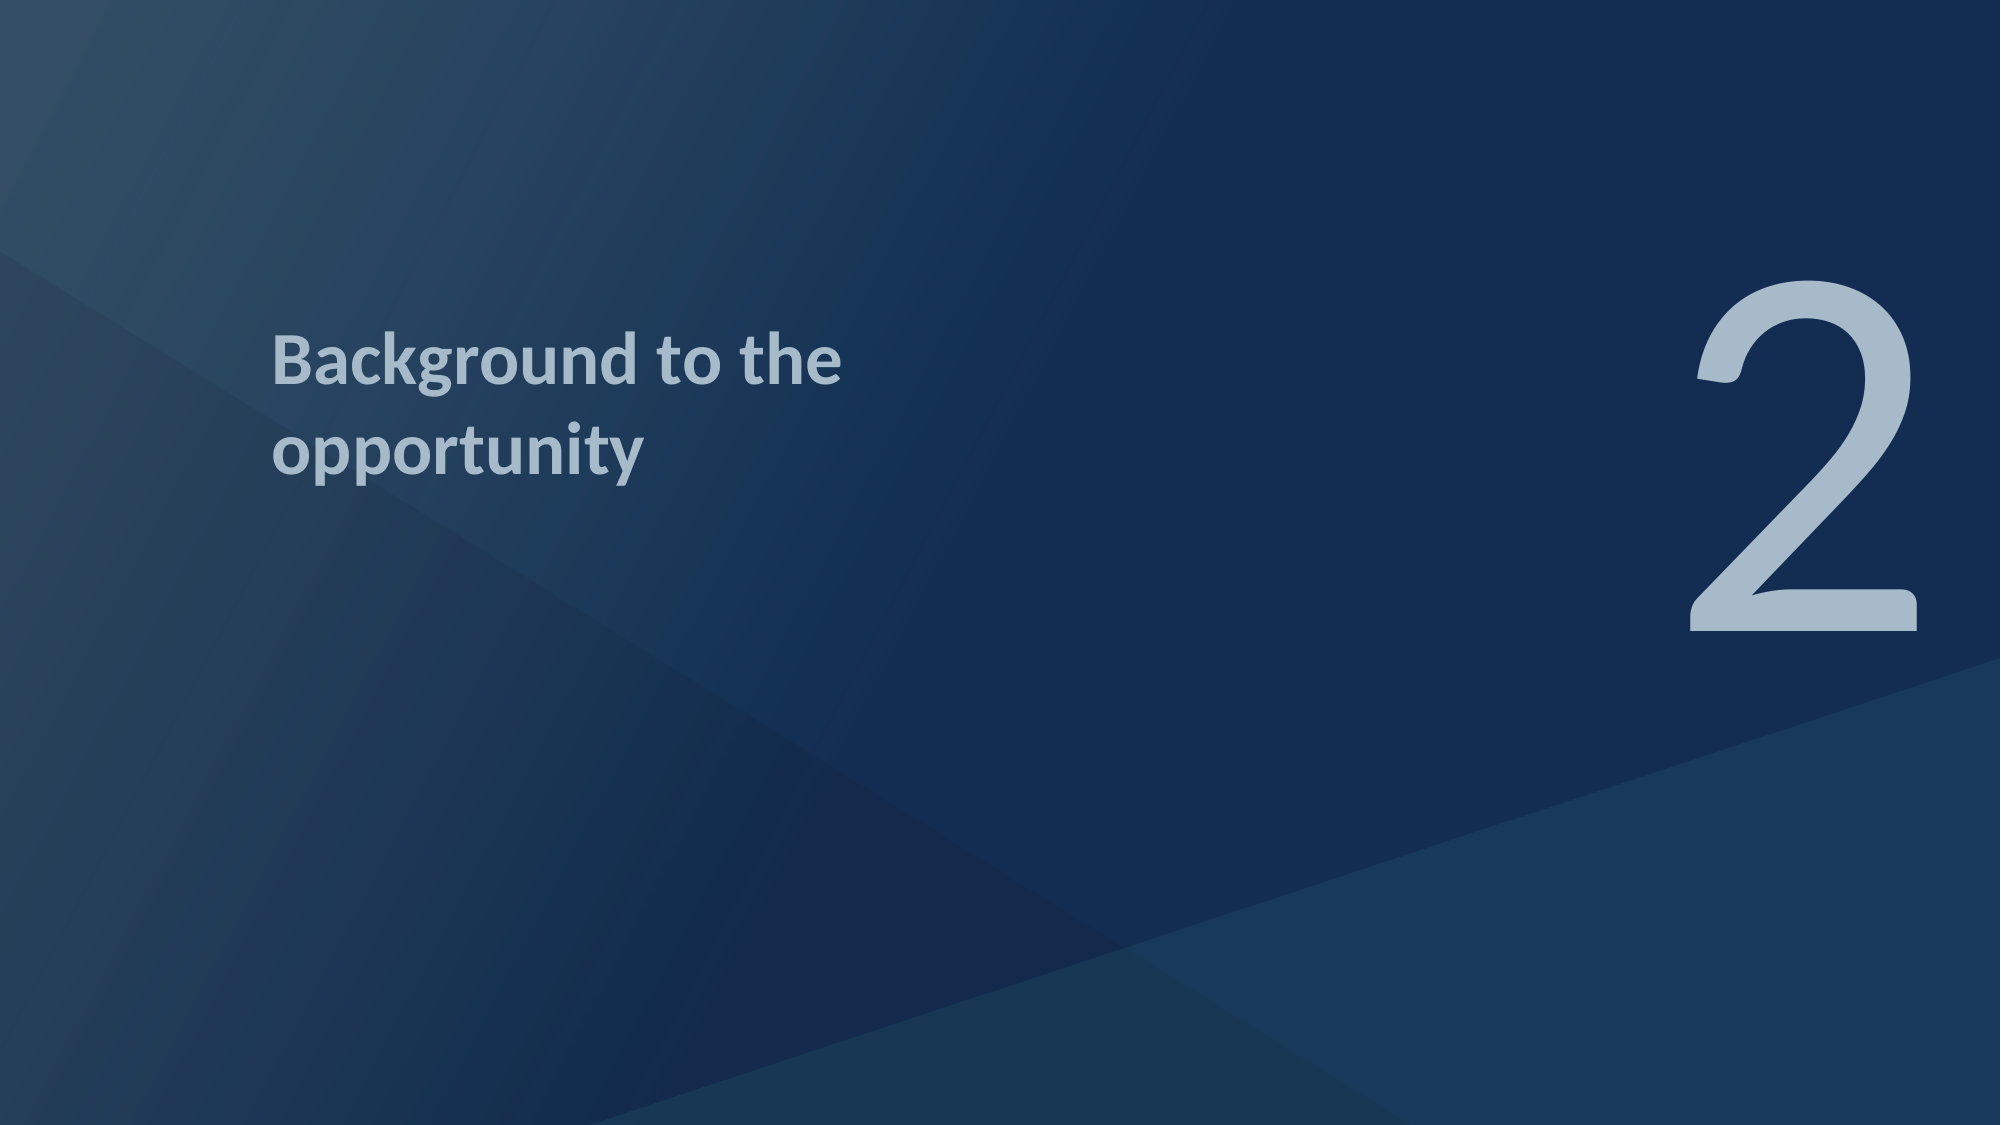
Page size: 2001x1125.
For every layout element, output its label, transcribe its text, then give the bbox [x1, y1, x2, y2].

title Background to the opportunity [265, 304, 1058, 709]
picture [0, 0, 2000, 1125]
list 2 [1163, 159, 1947, 750]
